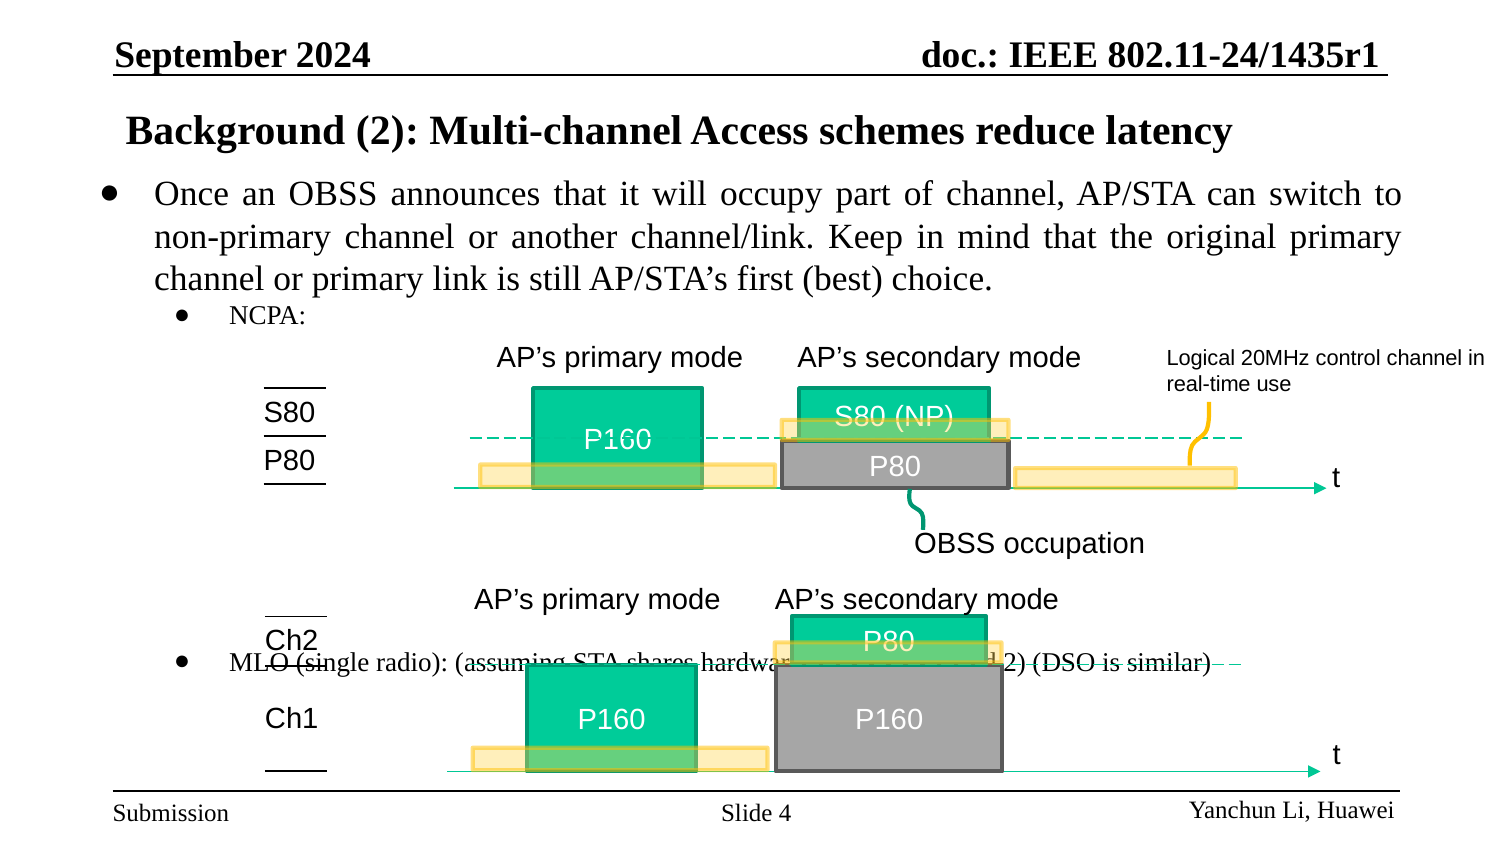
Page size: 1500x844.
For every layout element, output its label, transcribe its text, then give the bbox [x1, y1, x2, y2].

text_box [907, 497, 926, 530]
table_cell Ch1 [265, 667, 327, 770]
text_box AP’s secondary mode [760, 573, 1075, 614]
text_box t [1322, 727, 1356, 778]
table_header Ch2 [265, 617, 327, 665]
text_box AP’s secondary mode [782, 331, 1097, 381]
table_cell P80 [264, 437, 326, 483]
text_box OBSS occupation [899, 516, 1161, 567]
text_box AP’s primary mode [481, 331, 759, 381]
text_box Logical 20MHz control channel in real-time use [1151, 335, 1500, 404]
text_box t [1317, 450, 1356, 501]
table_header S80 [264, 389, 326, 435]
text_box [447, 615, 1321, 772]
text_box September 2024 [114, 40, 383, 75]
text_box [453, 387, 1327, 489]
title Background (2): Multi-channel Access schemes reduce latency [114, 100, 1425, 163]
text_box AP’s primary mode [459, 573, 736, 614]
slide_number Slide 4 [712, 796, 800, 820]
list Once an OBSS announces that it will occupy part of channel, AP/STA can switch to non-primary channel or another channel/link. Keep in mind that the original primary channel or primary link is still AP/STA’s first (best) choice. NCPA: MLO (single radio): (assuming STA shares hardware for channel 1 and 2) (DSO is similar) [67, 159, 1414, 772]
